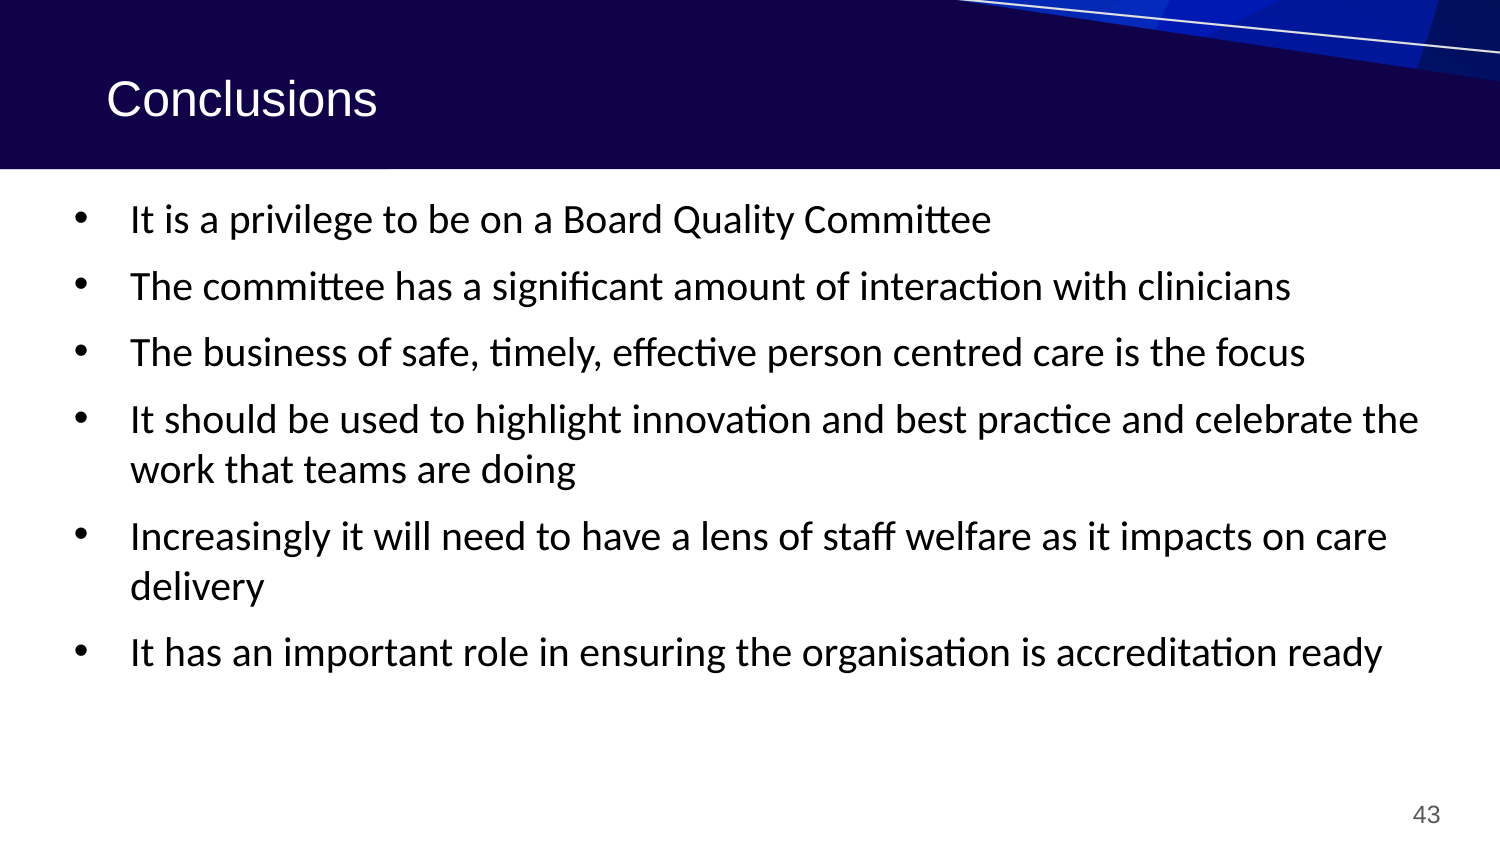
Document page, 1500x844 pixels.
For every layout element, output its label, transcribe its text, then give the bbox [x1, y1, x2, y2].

slide_number 43 [1352, 798, 1441, 844]
list It is a privilege to be on a Board Quality Committee The committee has a significant amount of interaction with clinicians The business of safe, timely, effective person centred care is the focus It should be used to highlight innovation and best practice and celebrate the work that teams are doing Increasingly it will need to have a lens of staff welfare as it impacts on care delivery It has an important role in ensuring the organisation is accreditation ready [73, 191, 1456, 743]
picture [0, 0, 1500, 844]
title Conclusions [106, 52, 1400, 140]
